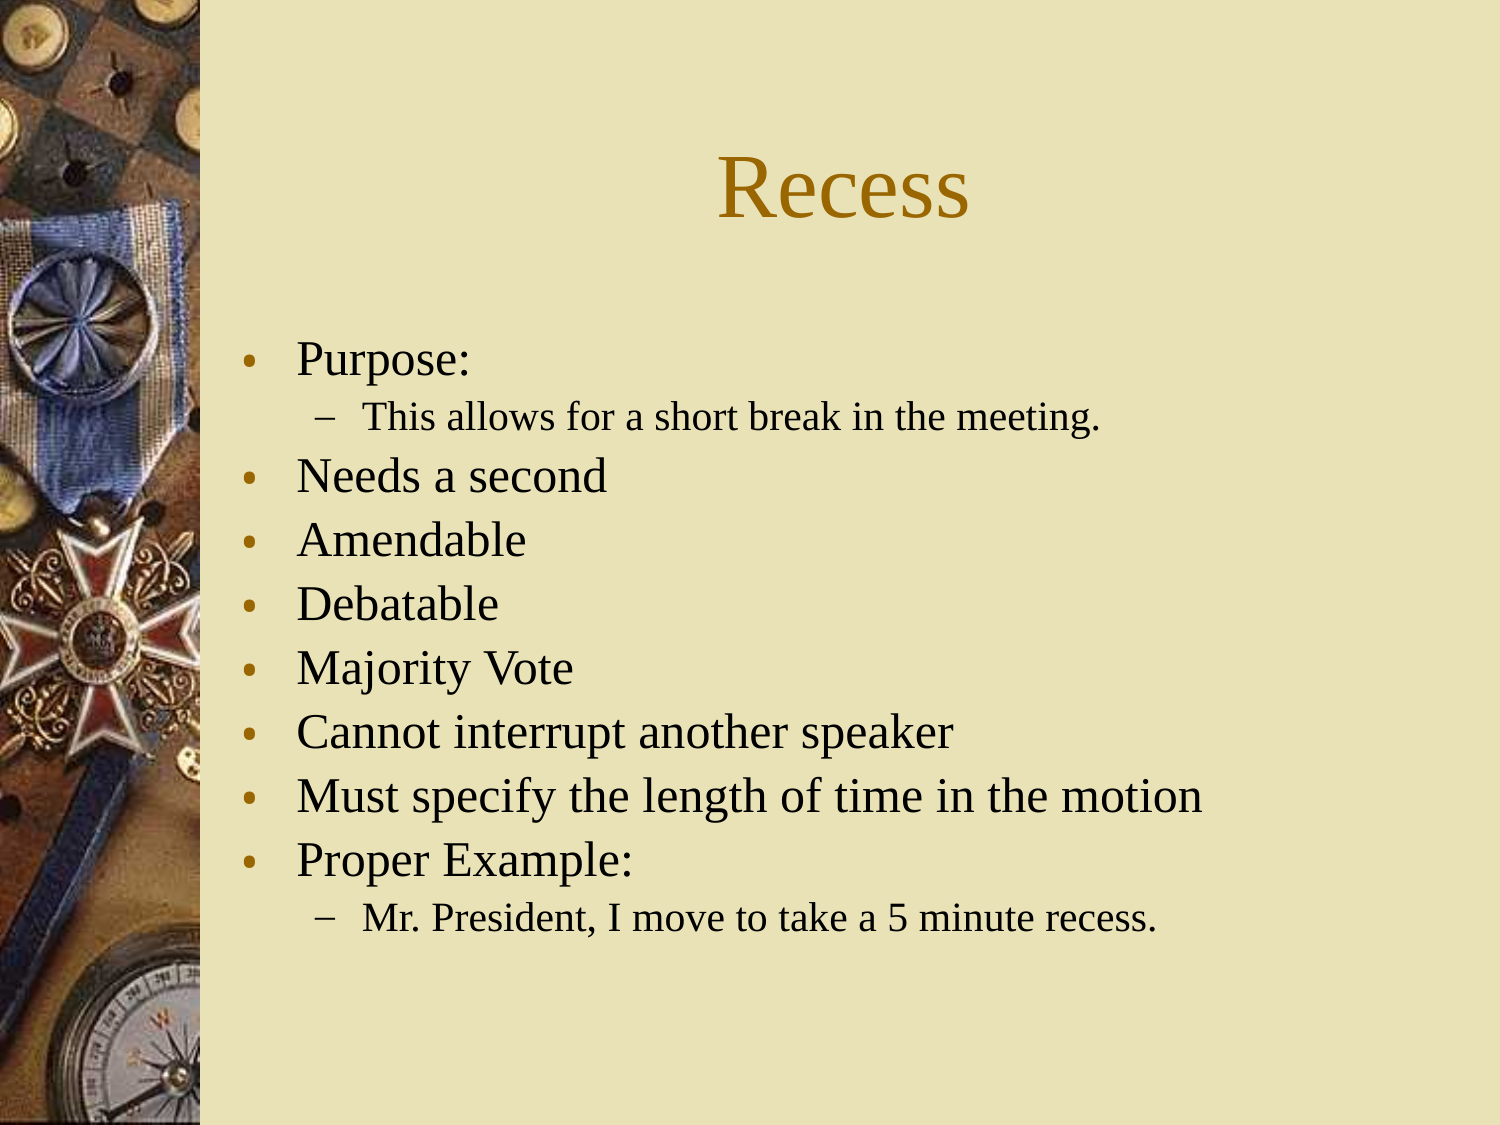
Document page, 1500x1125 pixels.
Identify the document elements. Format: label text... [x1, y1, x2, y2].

title Recess [225, 87, 1463, 275]
list Purpose: This allows for a short break in the meeting. Needs a second Amendable Debatable Majority Vote Cannot interrupt another speaker Must specify the length of time in the motion Proper Example: Mr. President, I move to take a 5 minute recess. [225, 324, 1475, 1000]
picture [0, 0, 200, 1125]
